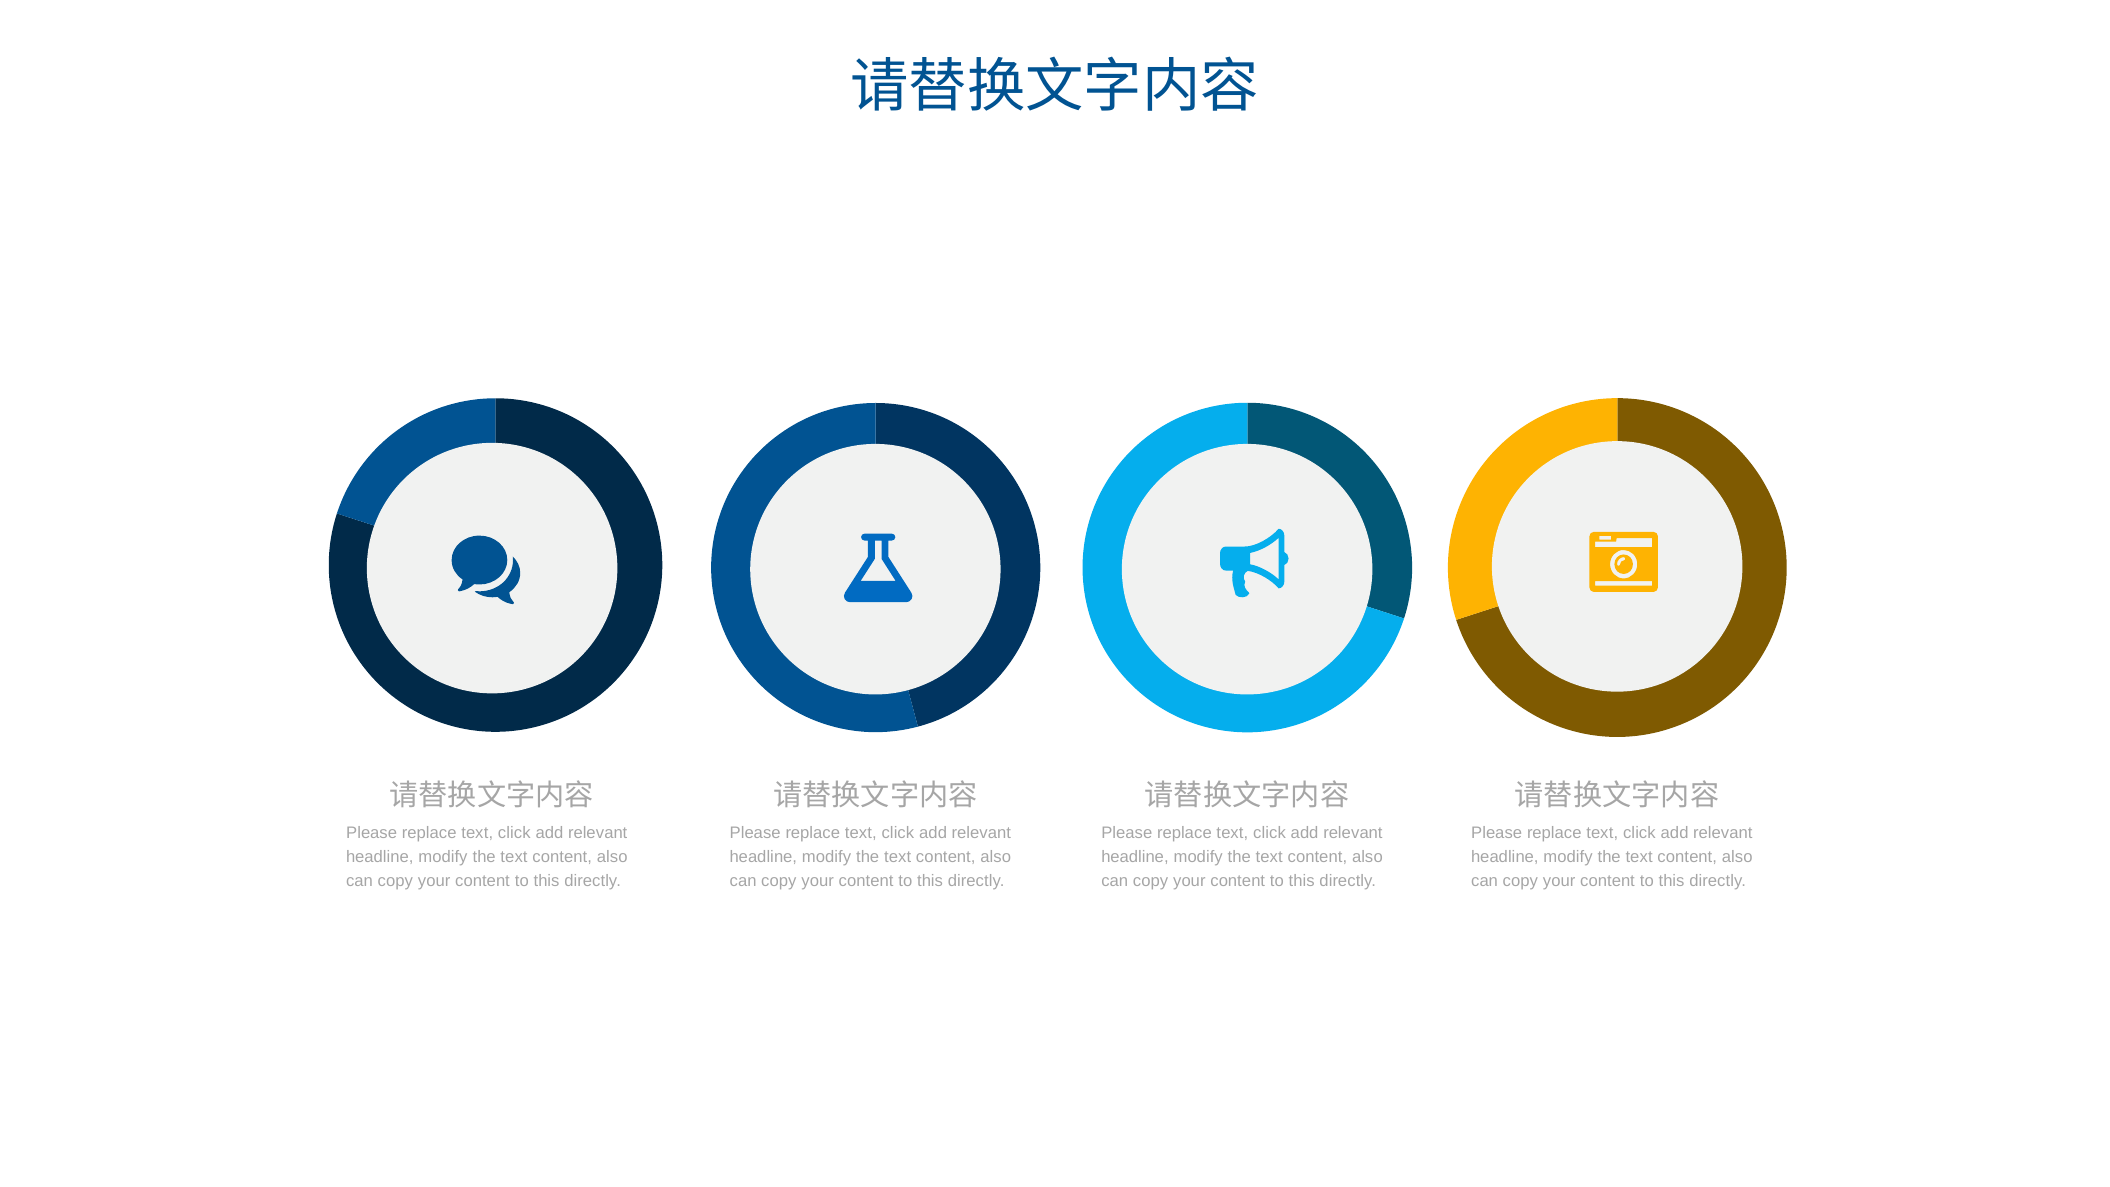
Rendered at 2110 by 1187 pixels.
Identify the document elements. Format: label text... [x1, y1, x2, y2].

text_box 请替换文字内容 [1471, 776, 1764, 812]
text_box 请替换文字内容 [729, 776, 1022, 812]
text_box 请替换文字内容 [346, 776, 638, 812]
text_box 请替换文字内容 [1101, 776, 1394, 812]
text_box 请替换文字内容 [795, 26, 1314, 125]
text_box Please replace text, click add relevant headline, modify the text content, also can copy your content to this directly. [1101, 817, 1394, 890]
text_box Please replace text, click add relevant headline, modify the text content, also can copy your content to this directly. [1471, 817, 1764, 890]
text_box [451, 528, 1658, 605]
chart [299, 368, 1816, 767]
text_box Please replace text, click add relevant headline, modify the text content, also can copy your content to this directly. [729, 817, 1022, 890]
text_box Please replace text, click add relevant headline, modify the text content, also can copy your content to this directly. [346, 817, 638, 890]
